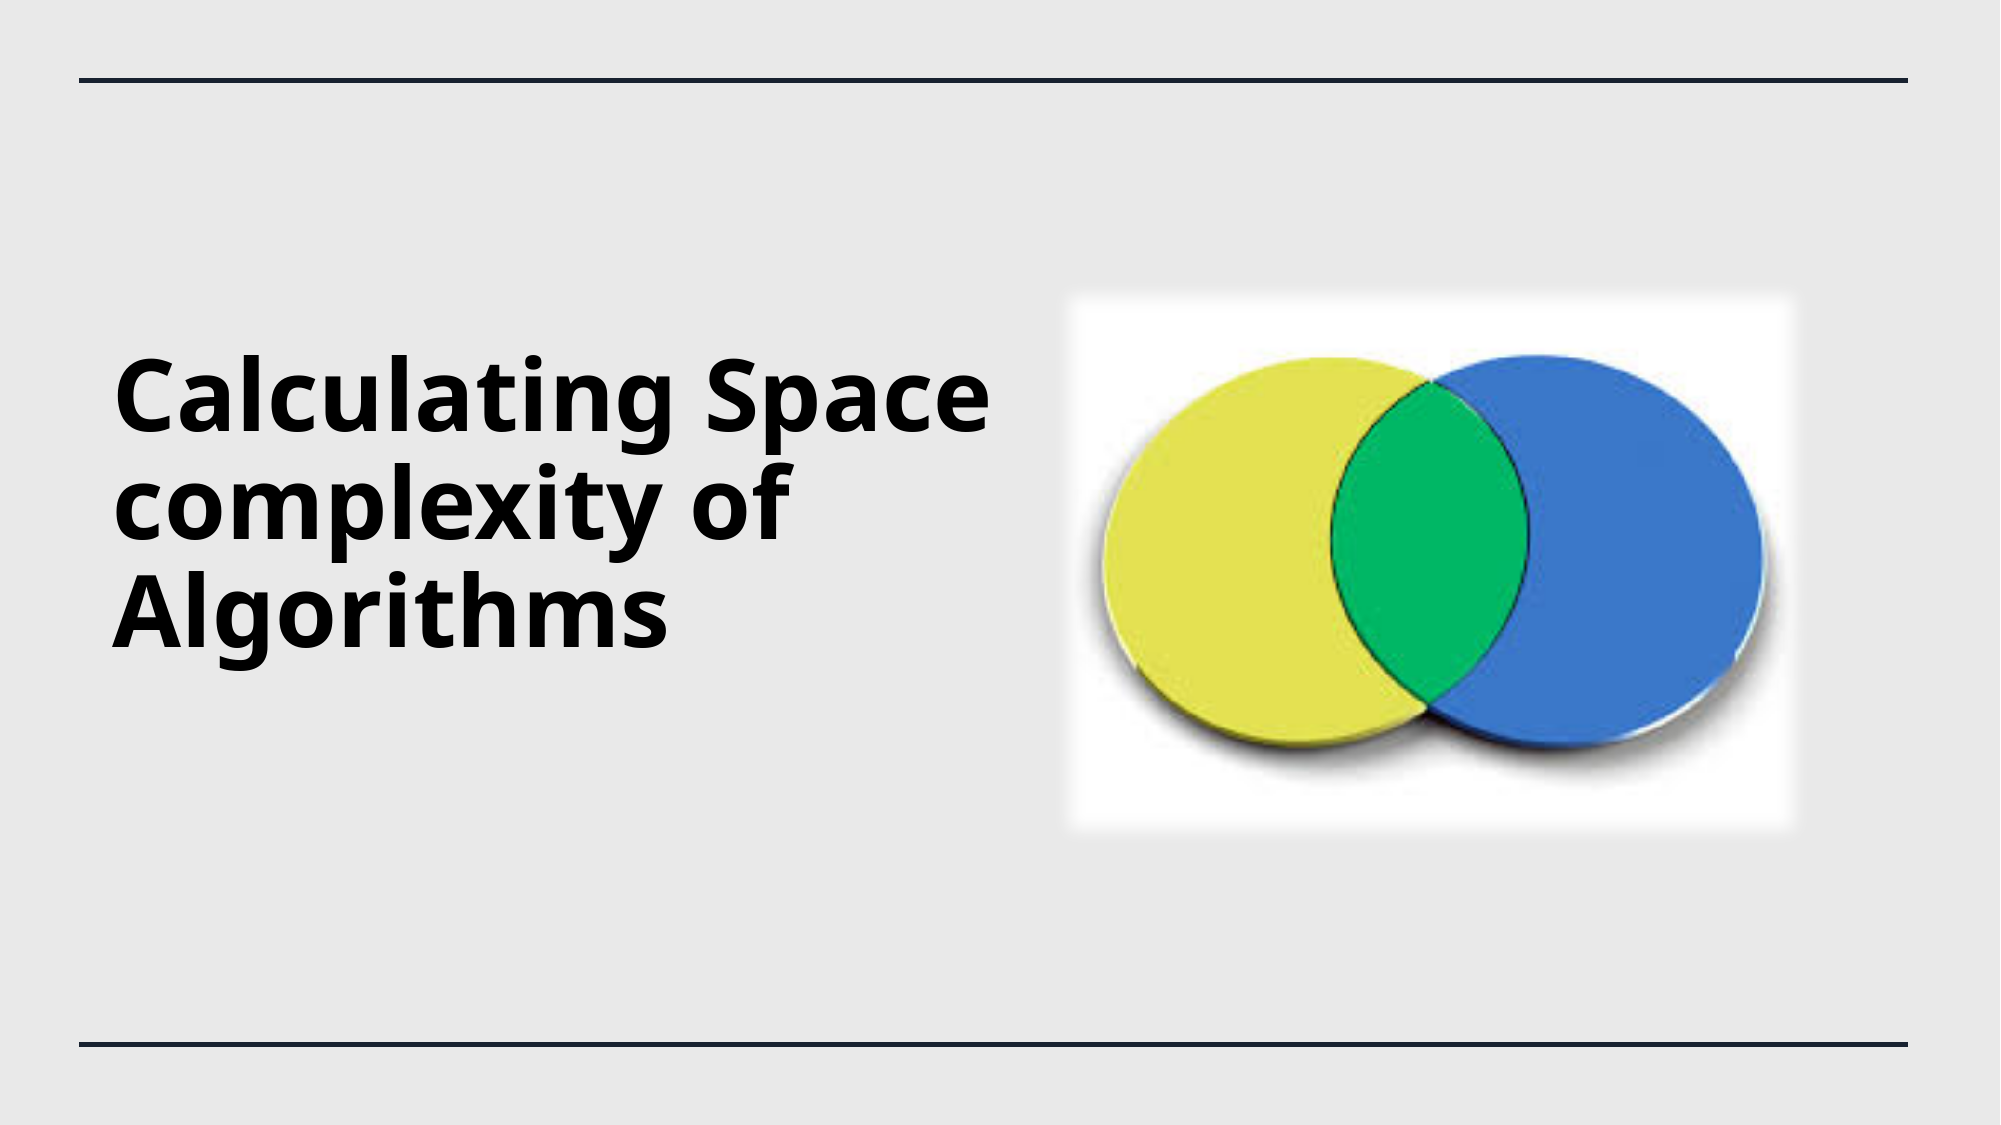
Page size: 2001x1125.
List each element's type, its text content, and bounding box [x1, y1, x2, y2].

picture [1051, 278, 1811, 847]
text_box Calculating Space complexity of Algorithms [97, 338, 1051, 787]
